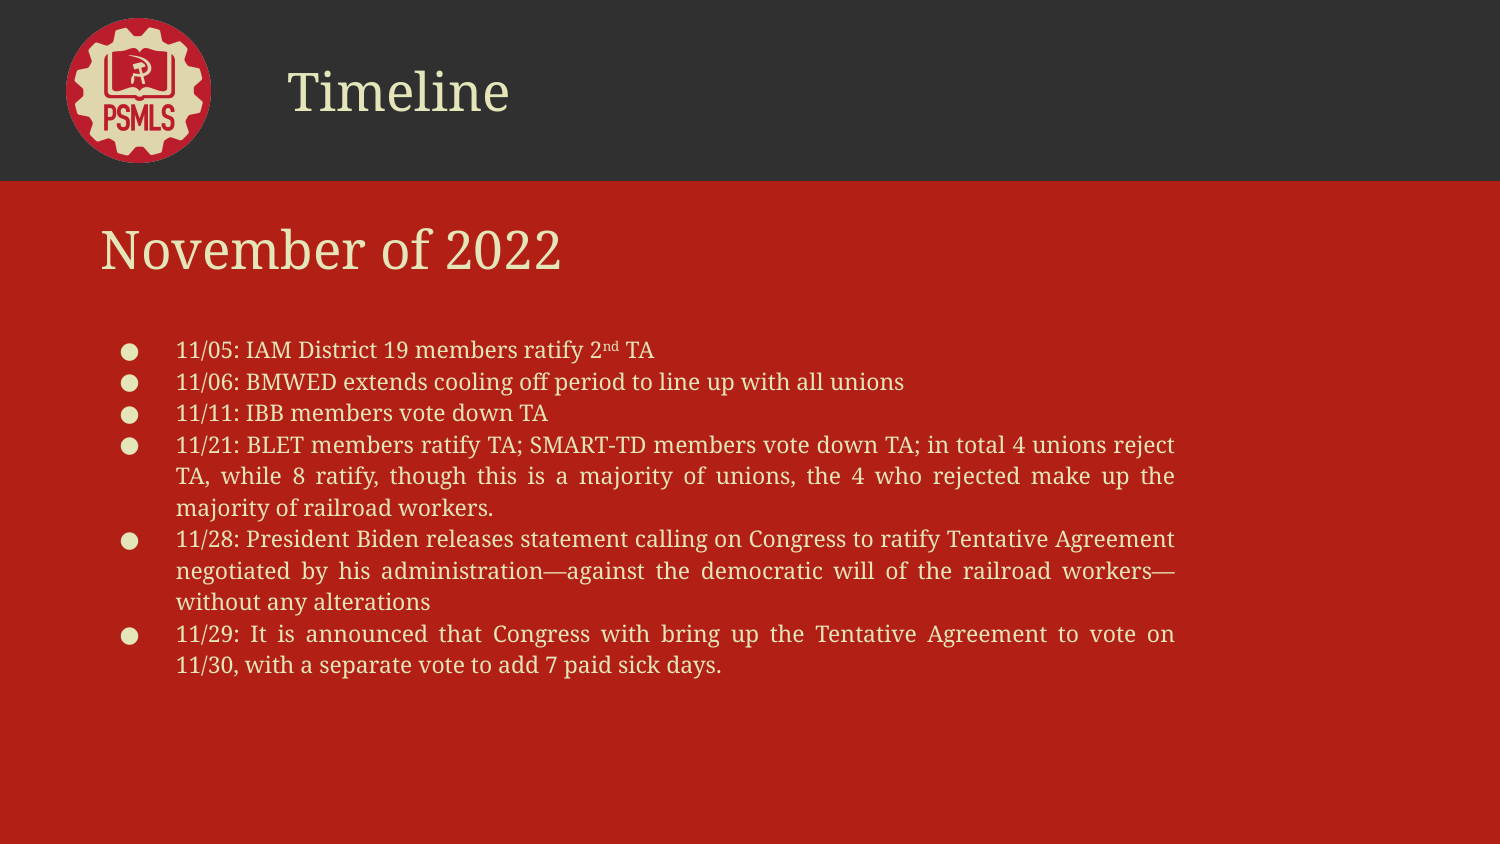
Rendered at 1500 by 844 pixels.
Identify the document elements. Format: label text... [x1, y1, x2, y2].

text_box [0, 0, 1500, 181]
text_box 11/05: IAM District 19 members ratify 2nd TA 11/06: BMWED extends cooling off period to line up with all unions 11/11: IBB members vote down TA 11/21: BLET members ratify TA; SMART-TD members vote down TA; in total 4 unions reject TA, while 8 ratify, though this is a majority of unions, the 4 who rejected make up the majority of railroad workers. 11/28: President Biden releases statement calling on Congress to ratify Tentative Agreement negotiated by his administration—against the democratic will of the railroad workers—without any alterations 11/29: It is announced that Congress with bring up the Tentative Agreement to vote on 11/30, with a separate vote to add 7 paid sick days. [85, 316, 1192, 694]
title Timeline [272, 43, 1462, 138]
title November of 2022 [85, 201, 1276, 296]
picture [66, 18, 211, 163]
